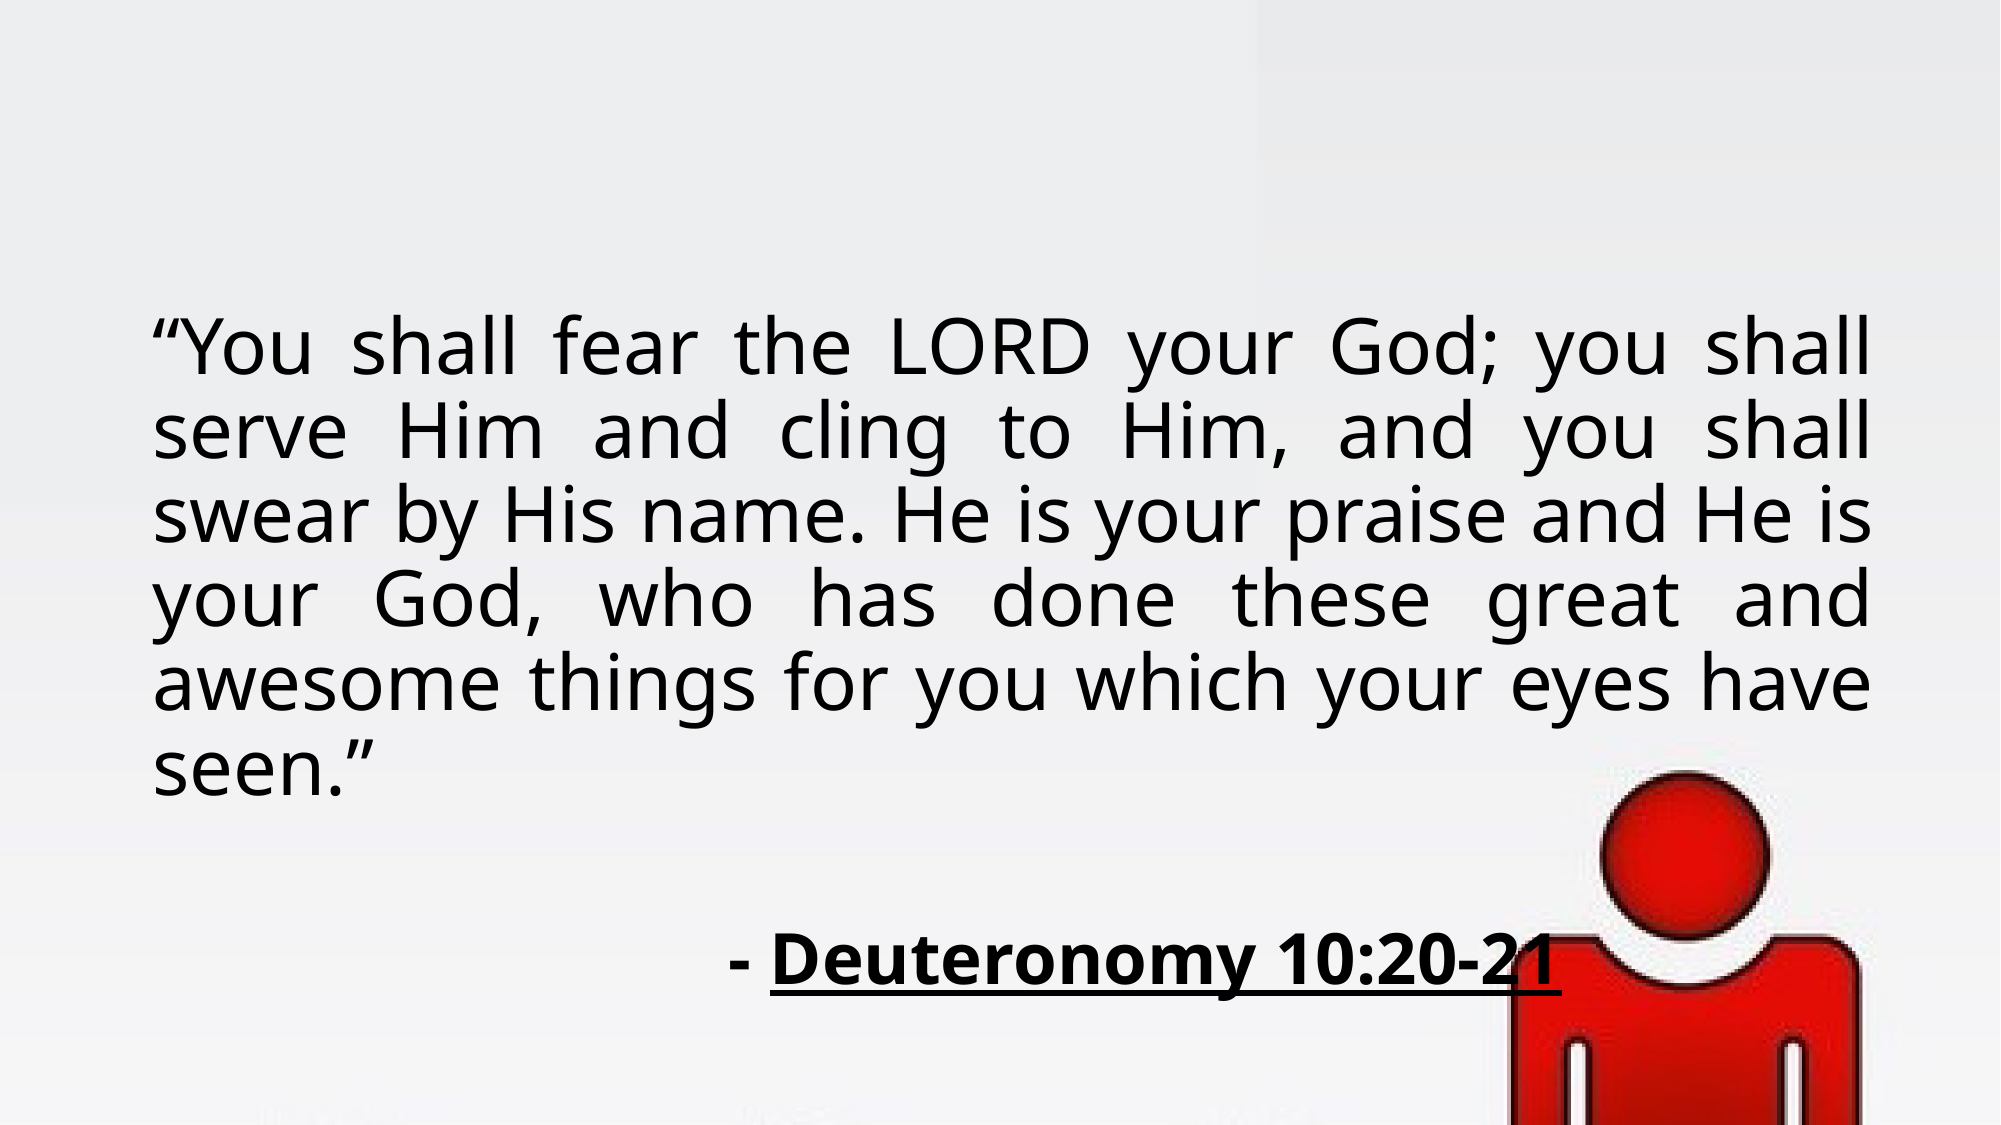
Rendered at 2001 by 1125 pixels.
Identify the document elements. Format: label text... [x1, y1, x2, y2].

picture [0, 0, 2001, 1125]
list “You shall fear the LORD your God; you shall serve Him and cling to Him, and you shall swear by His name. He is your praise and He is your God, who has done these great and awesome things for you which your eyes have seen.” - Deuteronomy 10:20-21 [137, 299, 1891, 1014]
